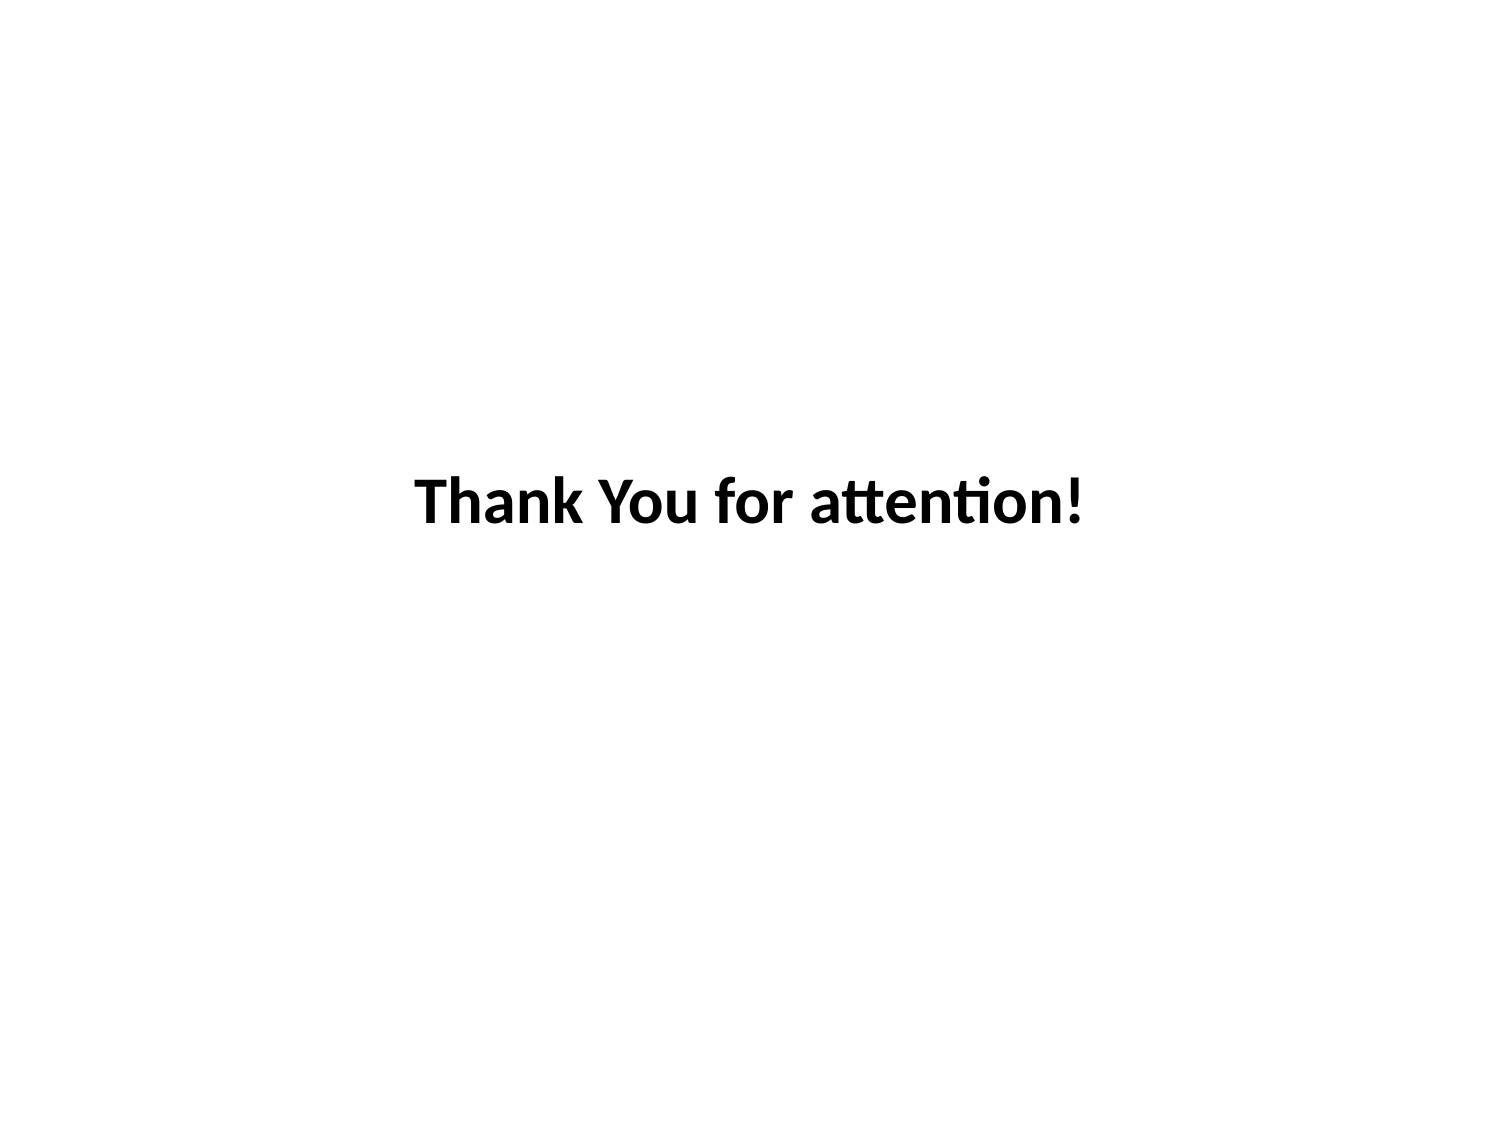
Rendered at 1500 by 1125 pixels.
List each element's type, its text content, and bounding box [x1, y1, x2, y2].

list Thank You for attention! [75, 262, 1425, 1005]
